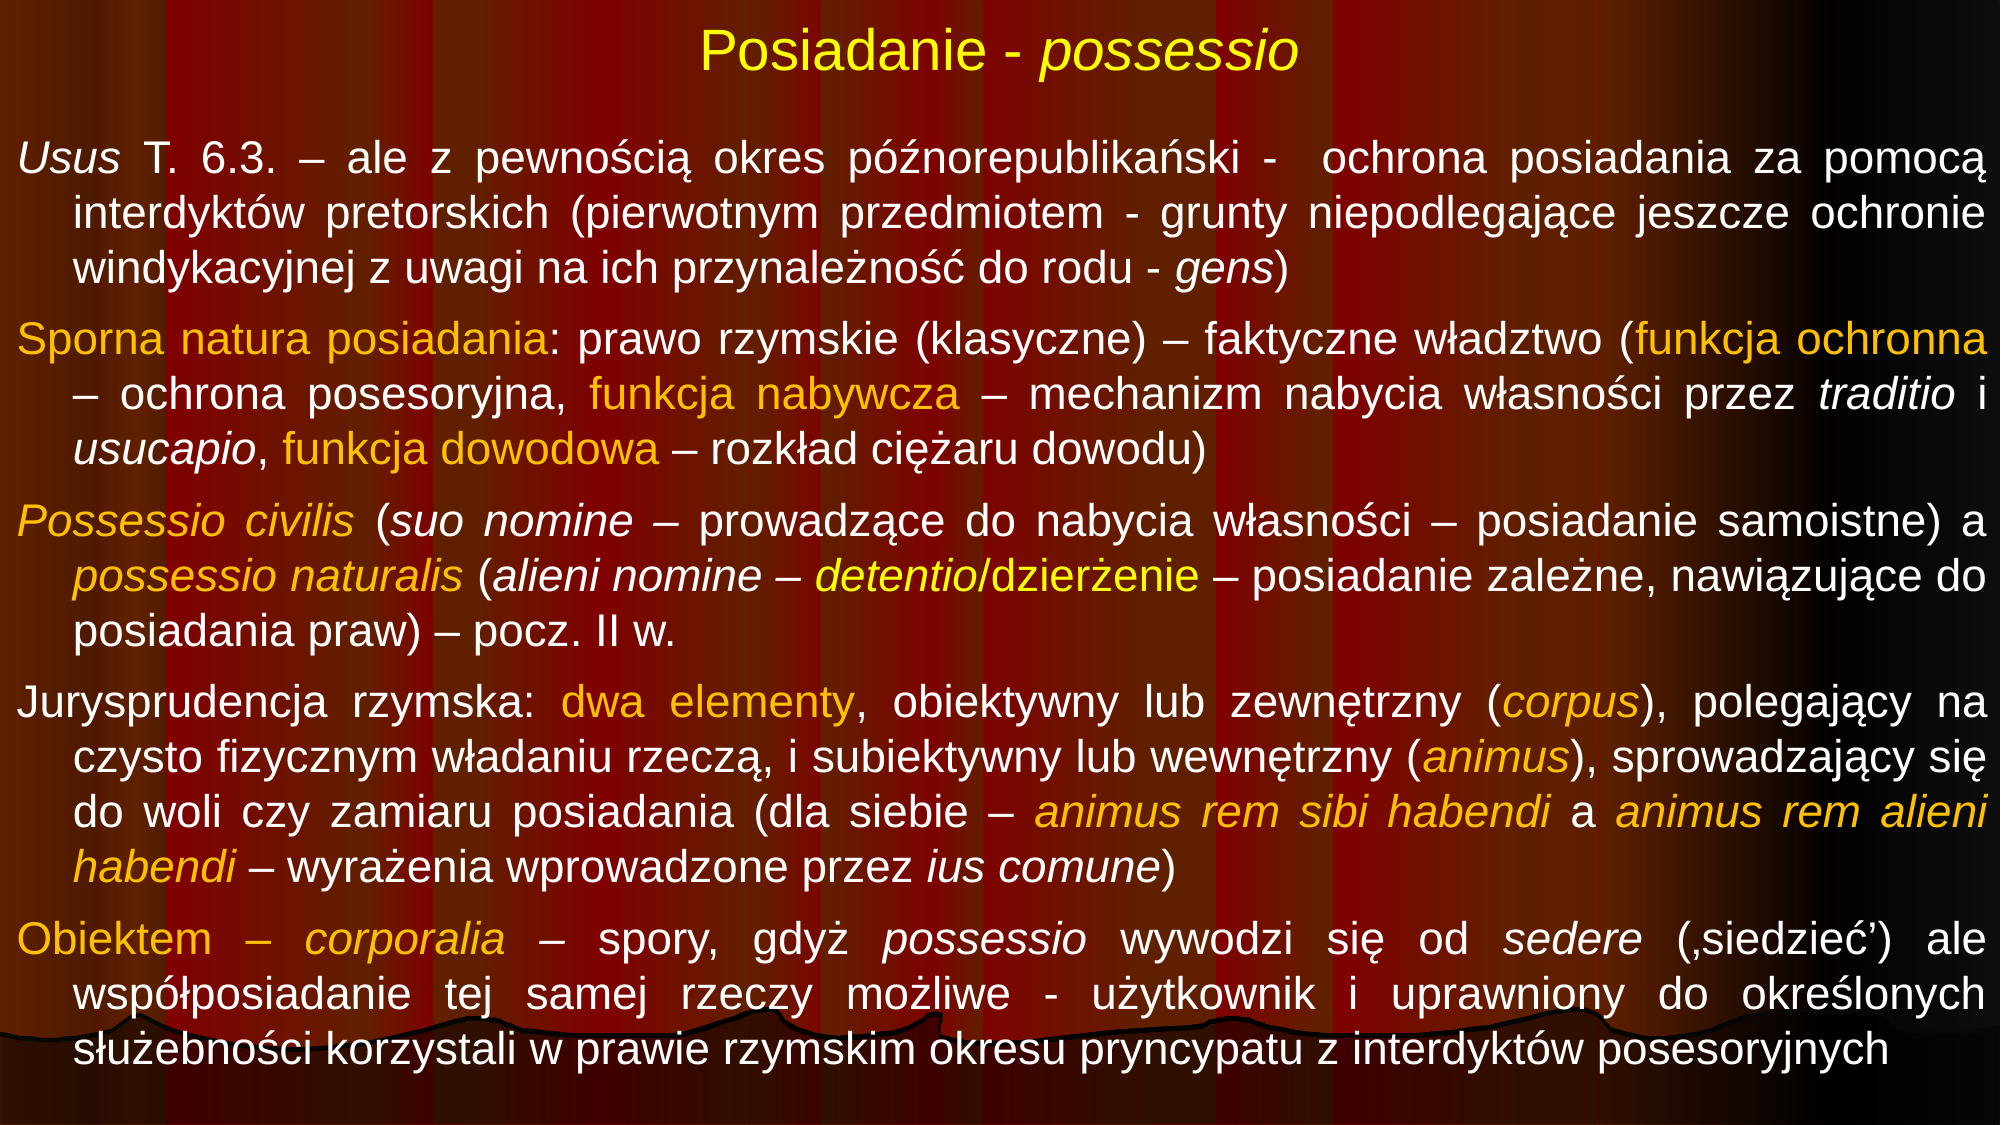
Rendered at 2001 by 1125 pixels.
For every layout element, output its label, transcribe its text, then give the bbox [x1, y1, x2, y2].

title Posiadanie - possessio [150, 0, 1850, 94]
list Usus T. 6.3. – ale z pewnością okres późnorepublikański - ochrona posiadania za pomocą interdyktów pretorskich (pierwotnym przedmiotem - grunty niepodlegające jeszcze ochronie windykacyjnej z uwagi na ich przynależność do rodu - gens) Sporna natura posiadania: prawo rzymskie (klasyczne) – faktyczne władztwo (funkcja ochronna – ochrona posesoryjna, funkcja nabywcza – mechanizm nabycia własności przez traditio i usucapio, funkcja dowodowa – rozkład ciężaru dowodu) Possessio civilis (suo nomine – prowadzące do nabycia własności – posiadanie samoistne) a possessio naturalis (alieni nomine – detentio/dzierżenie – posiadanie zależne, nawiązujące do posiadania praw) – pocz. II w. Jurysprudencja rzymska: dwa elementy, obiektywny lub zewnętrzny (corpus), polegający na czysto fizycznym władaniu rzeczą, i subiektywny lub wewnętrzny (animus), sprowadzający się do woli czy zamiaru posiadania (dla siebie – animus rem sibi habendi a animus rem alieni habendi – wyrażenia wprowadzone przez ius comune) Obiektem – corporalia – spory, gdyż possessio wywodzi się od sedere (‚siedzieć’) ale współposiadanie tej samej rzeczy możliwe - użytkownik i uprawniony do określonych służebności korzystali w prawie rzymskim okresu pryncypatu z interdyktów posesoryjnych [16, 127, 1988, 1006]
